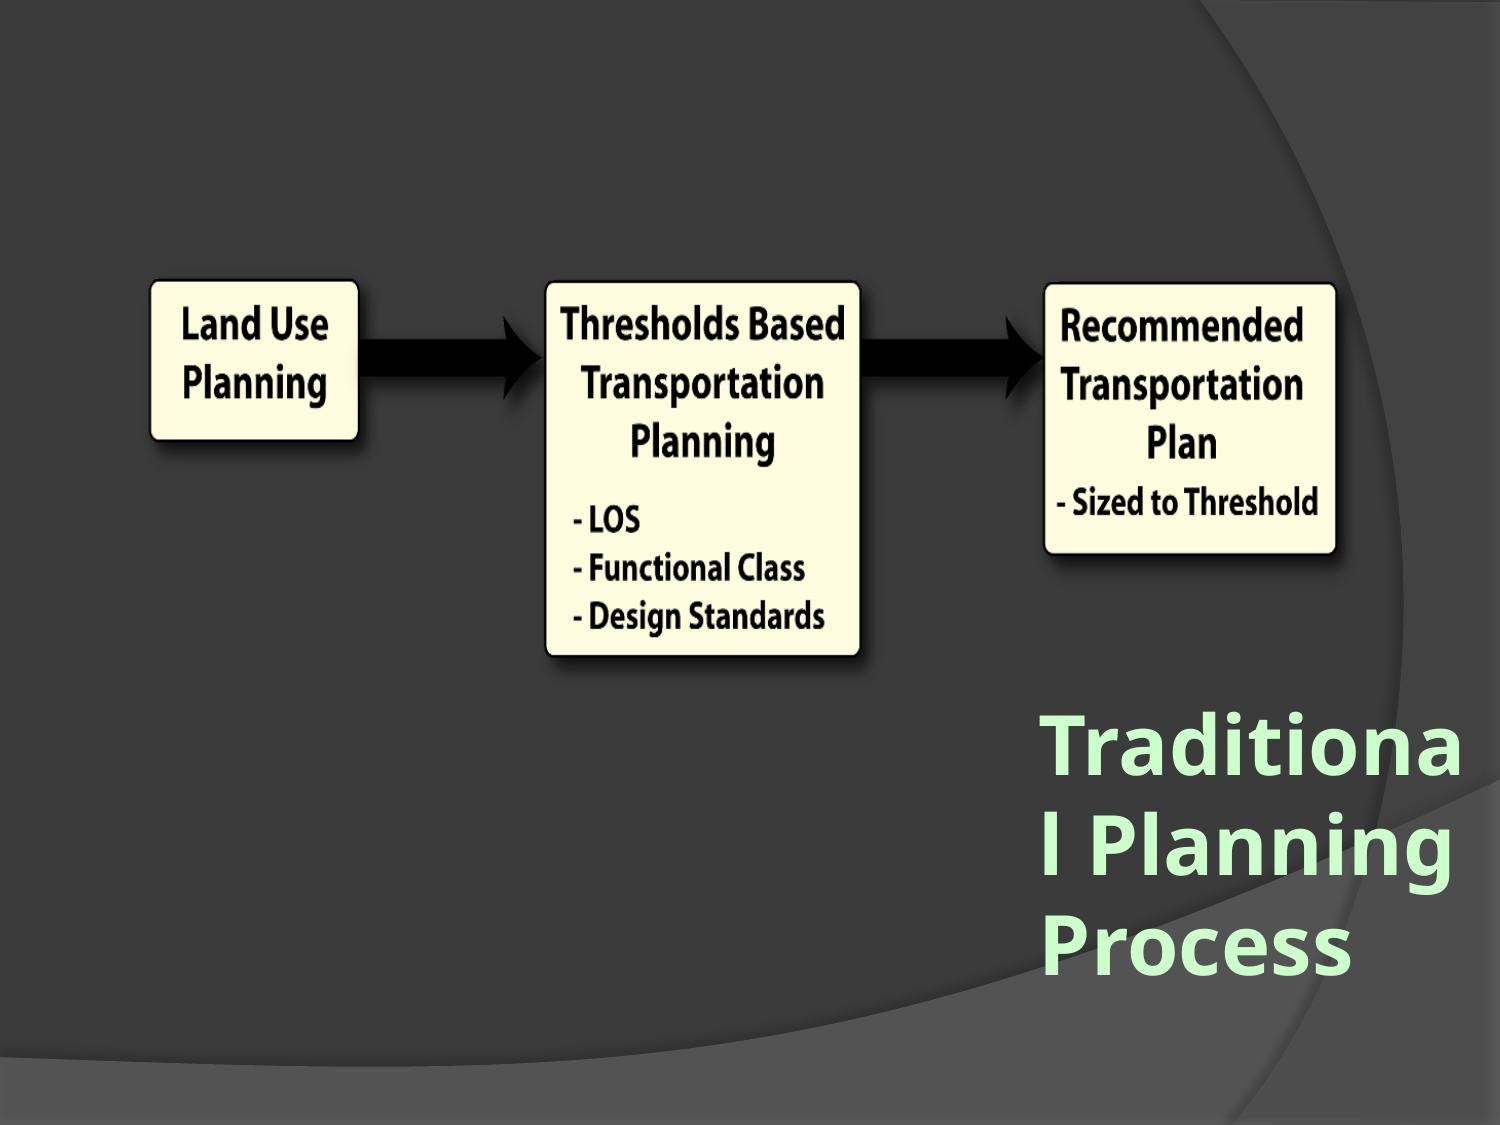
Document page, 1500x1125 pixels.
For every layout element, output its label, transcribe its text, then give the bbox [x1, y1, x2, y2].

picture [137, 262, 1366, 713]
title Traditional Planning Process [975, 800, 1475, 885]
